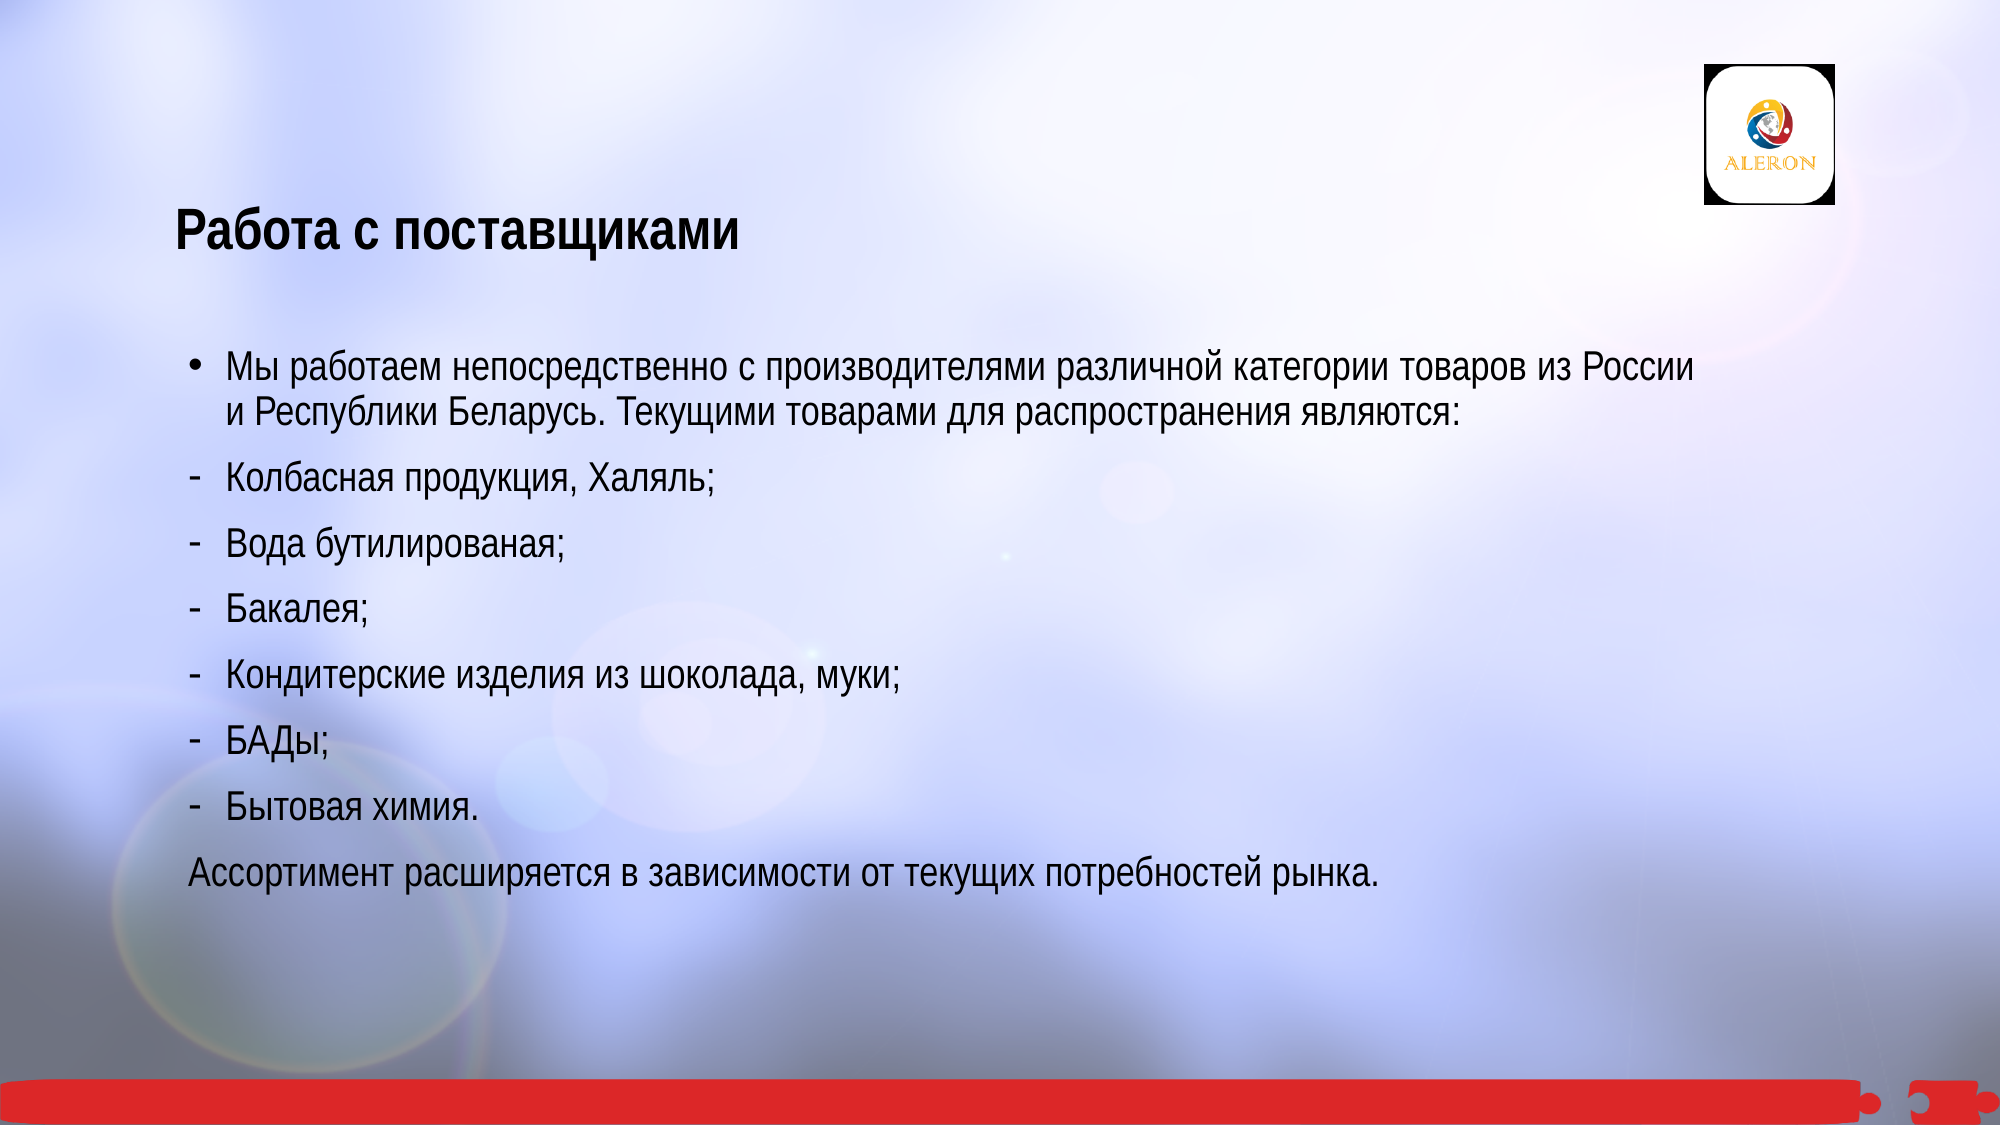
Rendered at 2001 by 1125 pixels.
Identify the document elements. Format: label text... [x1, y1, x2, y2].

picture [1704, 64, 1835, 205]
title Работа с поставщиками [160, 163, 1711, 297]
list Мы работаем непосредственно с производителями различной категории товаров из России и Республики Беларусь. Текущими товарами для распространения являются: Колбасная продукция, Халяль; Вода бутилированая; Бакалея; Кондитерские изделия из шоколада, муки; БАДы; Бытовая химия. Ассортимент расширяется в зависимости от текущих потребностей рынка. [173, 336, 1711, 916]
picture [0, 1079, 2000, 1125]
